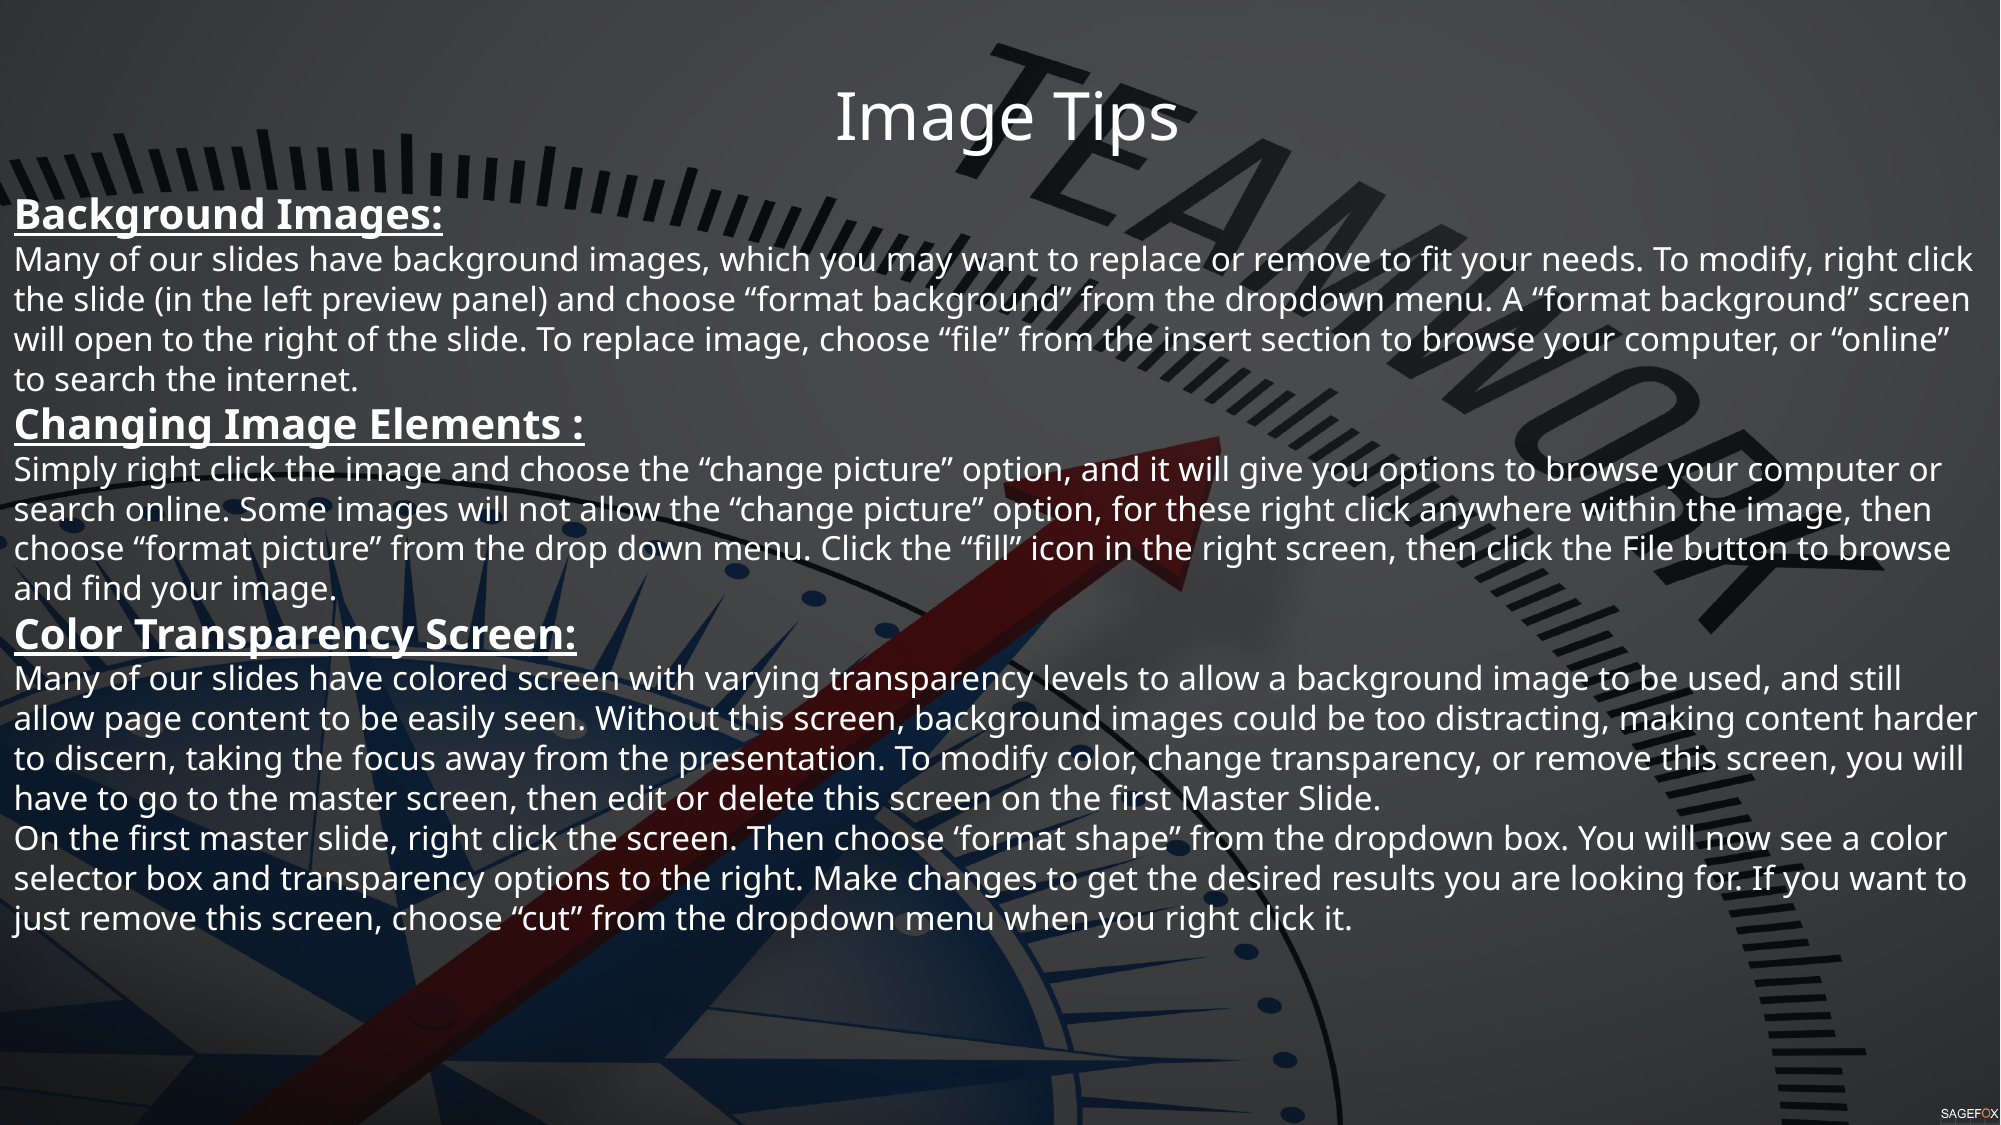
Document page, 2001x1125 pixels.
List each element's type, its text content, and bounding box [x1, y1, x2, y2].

title Image Tips [597, 59, 1420, 177]
text_box Background Images: Many of our slides have background images, which you may want to replace or remove to fit your needs. To modify, right click the slide (in the left preview panel) and choose “format background” from the dropdown menu. A “format background” screen will open to the right of the slide. To replace image, choose “file” from the insert section to browse your computer, or “online” to search the internet. Changing Image Elements : Simply right click the image and choose the “change picture” option, and it will give you options to browse your computer or search online. Some images will not allow the “change picture” option, for these right click anywhere within the image, then choose “format picture” from the drop down menu. Click the “fill” icon in the right screen, then click the File button to browse and find your image. Color Transparency Screen: Many of our slides have colored screen with varying transparency levels to allow a background image to be used, and still allow page content to be easily seen. Without this screen, background images could be too distracting, making content harder to discern, taking the focus away from the presentation. To modify color, change transparency, or remove this screen, you will have to go to the master screen, then edit or delete this screen on the first Master Slide. On the first master slide, right click the screen. Then choose ‘format shape” from the dropdown box. You will now see a color selector box and transparency options to the right. Make changes to get the desired results you are looking for. If you want to just remove this screen, choose “cut” from the dropdown menu when you right click it. [0, 0, 2000, 1125]
